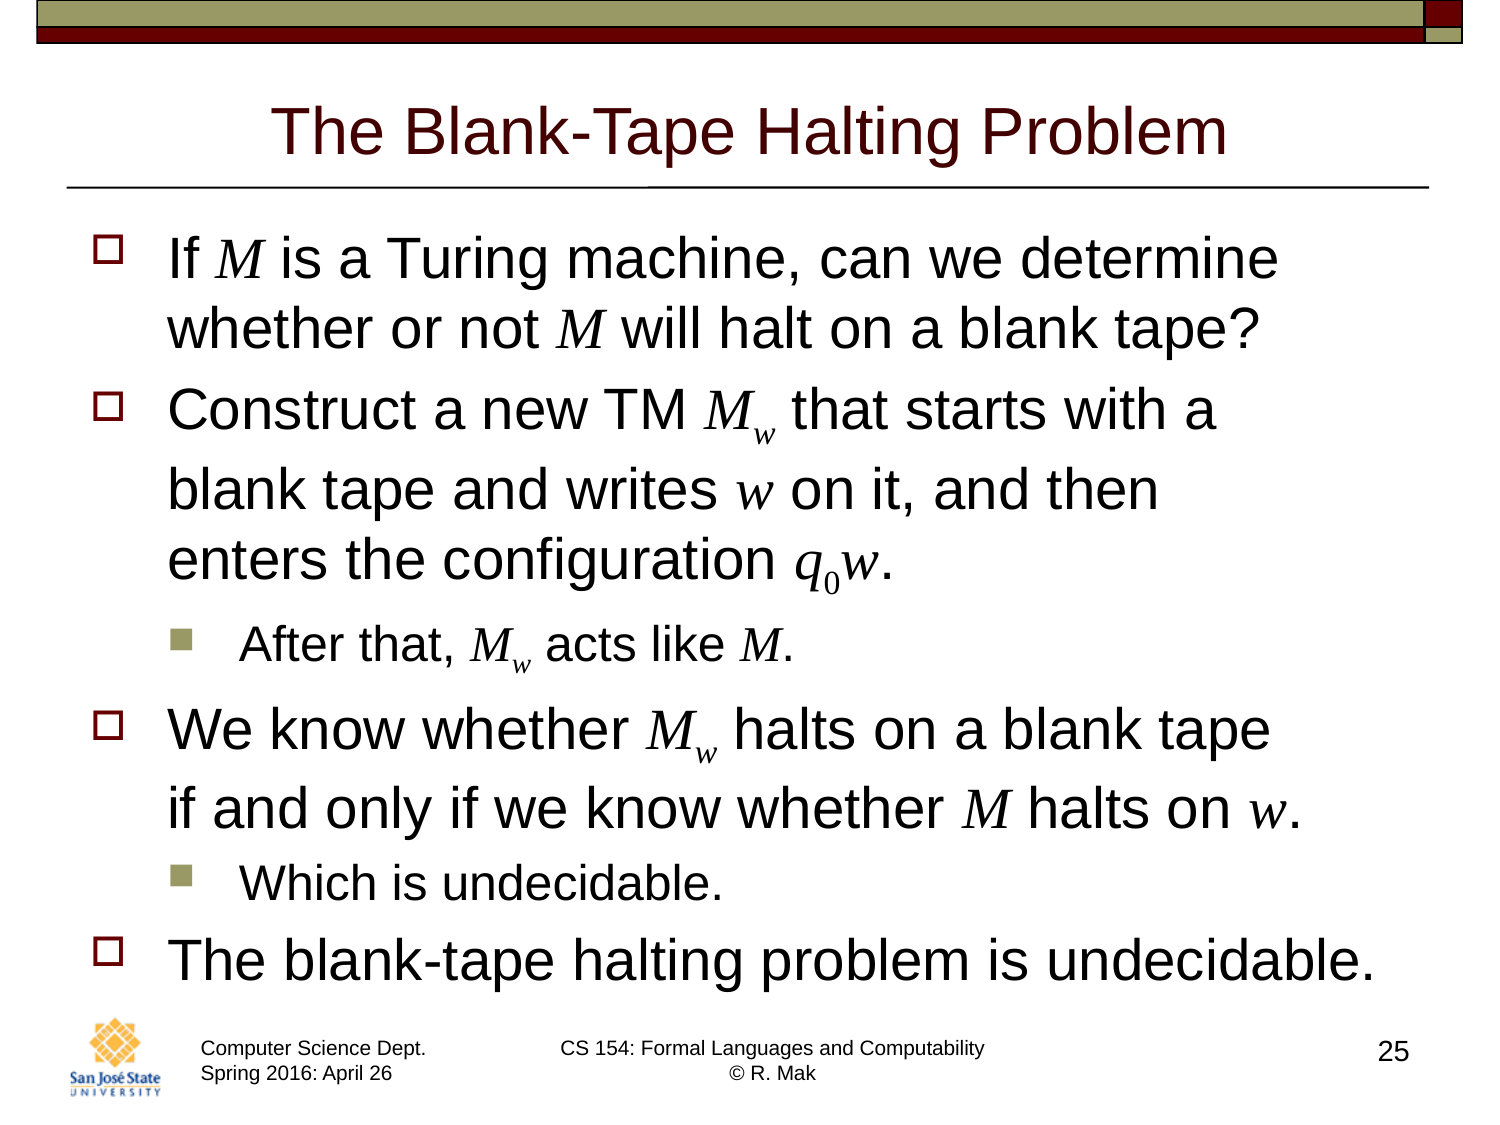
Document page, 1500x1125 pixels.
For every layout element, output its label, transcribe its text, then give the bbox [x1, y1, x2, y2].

title The Blank-Tape Halting Problem [75, 67, 1425, 175]
picture [60, 1012, 166, 1112]
slide_number 25 [1112, 1025, 1425, 1100]
list If M is a Turing machine, can we determine whether or not M will halt on a blank tape? Construct a new TM Mw that starts with a blank tape and writes w on it, and then enters the configuration q0w. After that, Mw acts like M. We know whether Mw halts on a blank tape if and only if we know whether M halts on w. Which is undecidable. The blank-tape halting problem is undecidable. [75, 212, 1425, 1006]
